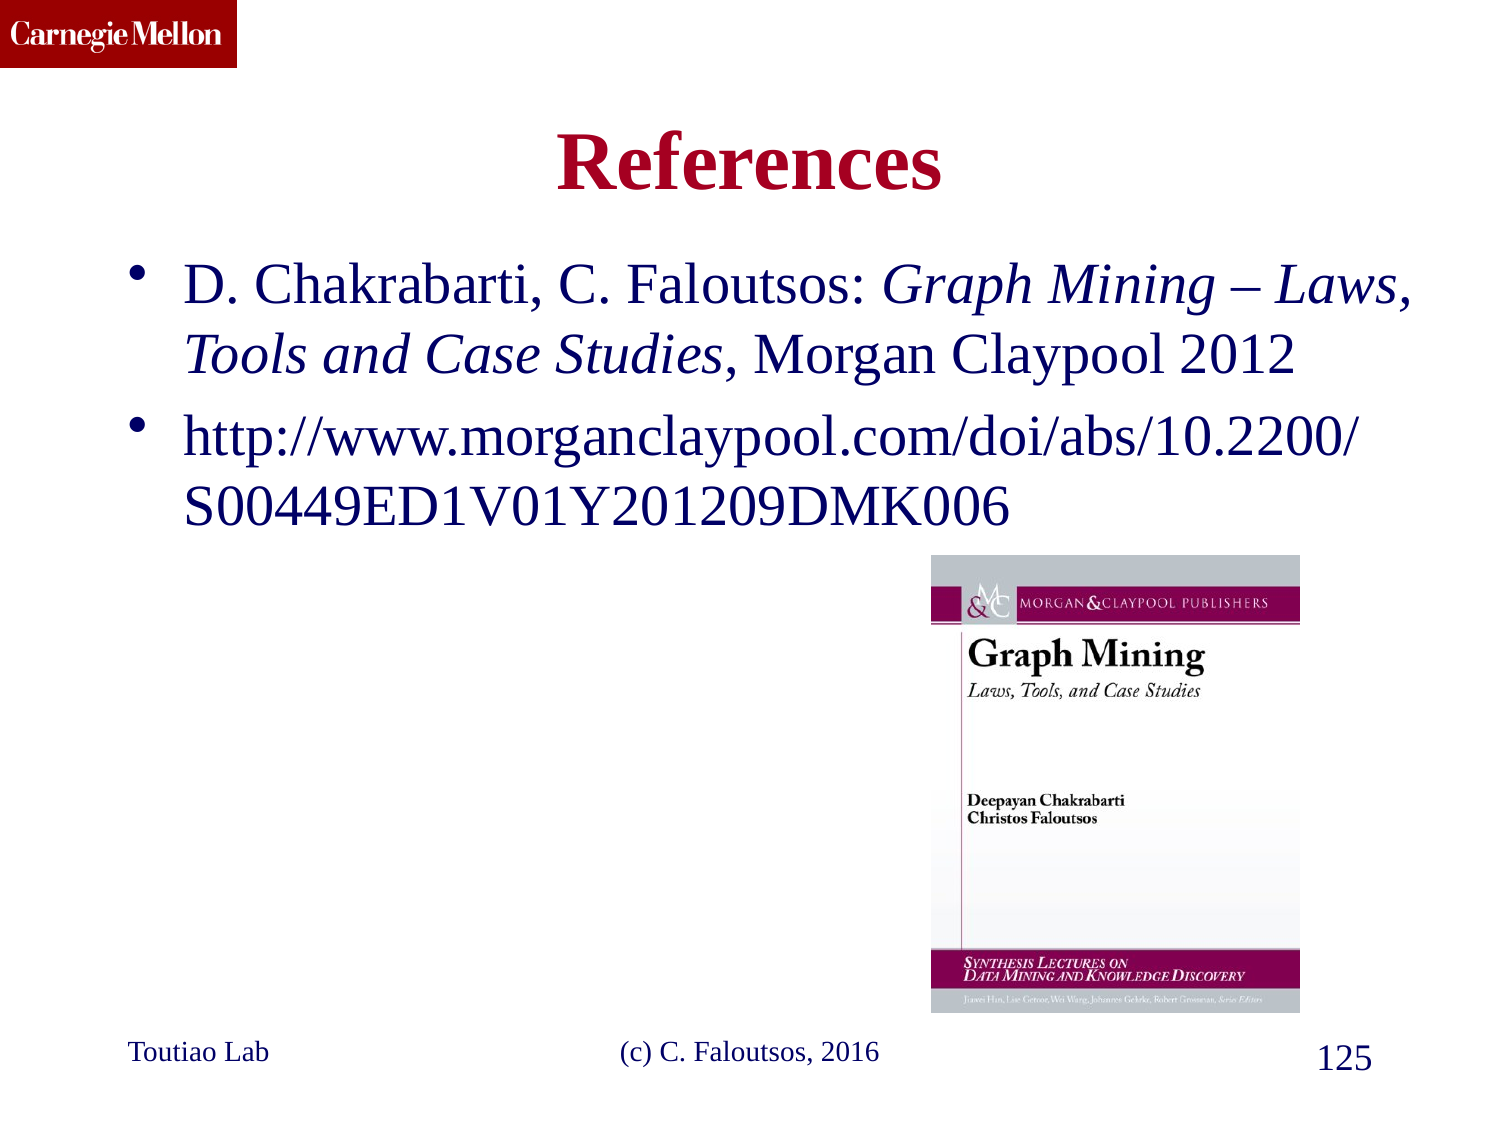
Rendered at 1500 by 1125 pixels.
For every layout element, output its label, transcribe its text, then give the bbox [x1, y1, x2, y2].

list D. Chakrabarti, C. Faloutsos: Graph Mining – Laws, Tools and Case Studies, Morgan Claypool 2012 http://www.morganclaypool.com/doi/abs/10.2200/S00449ED1V01Y201209DMK006 [112, 237, 1500, 1001]
picture [0, 0, 237, 68]
picture [931, 555, 1301, 1013]
footer (c) C. Faloutsos, 2016 [512, 1024, 988, 1101]
slide_number Toutiao Lab [112, 1024, 426, 1101]
slide_number 125 [1074, 1024, 1388, 1101]
title References [112, 99, 1388, 213]
